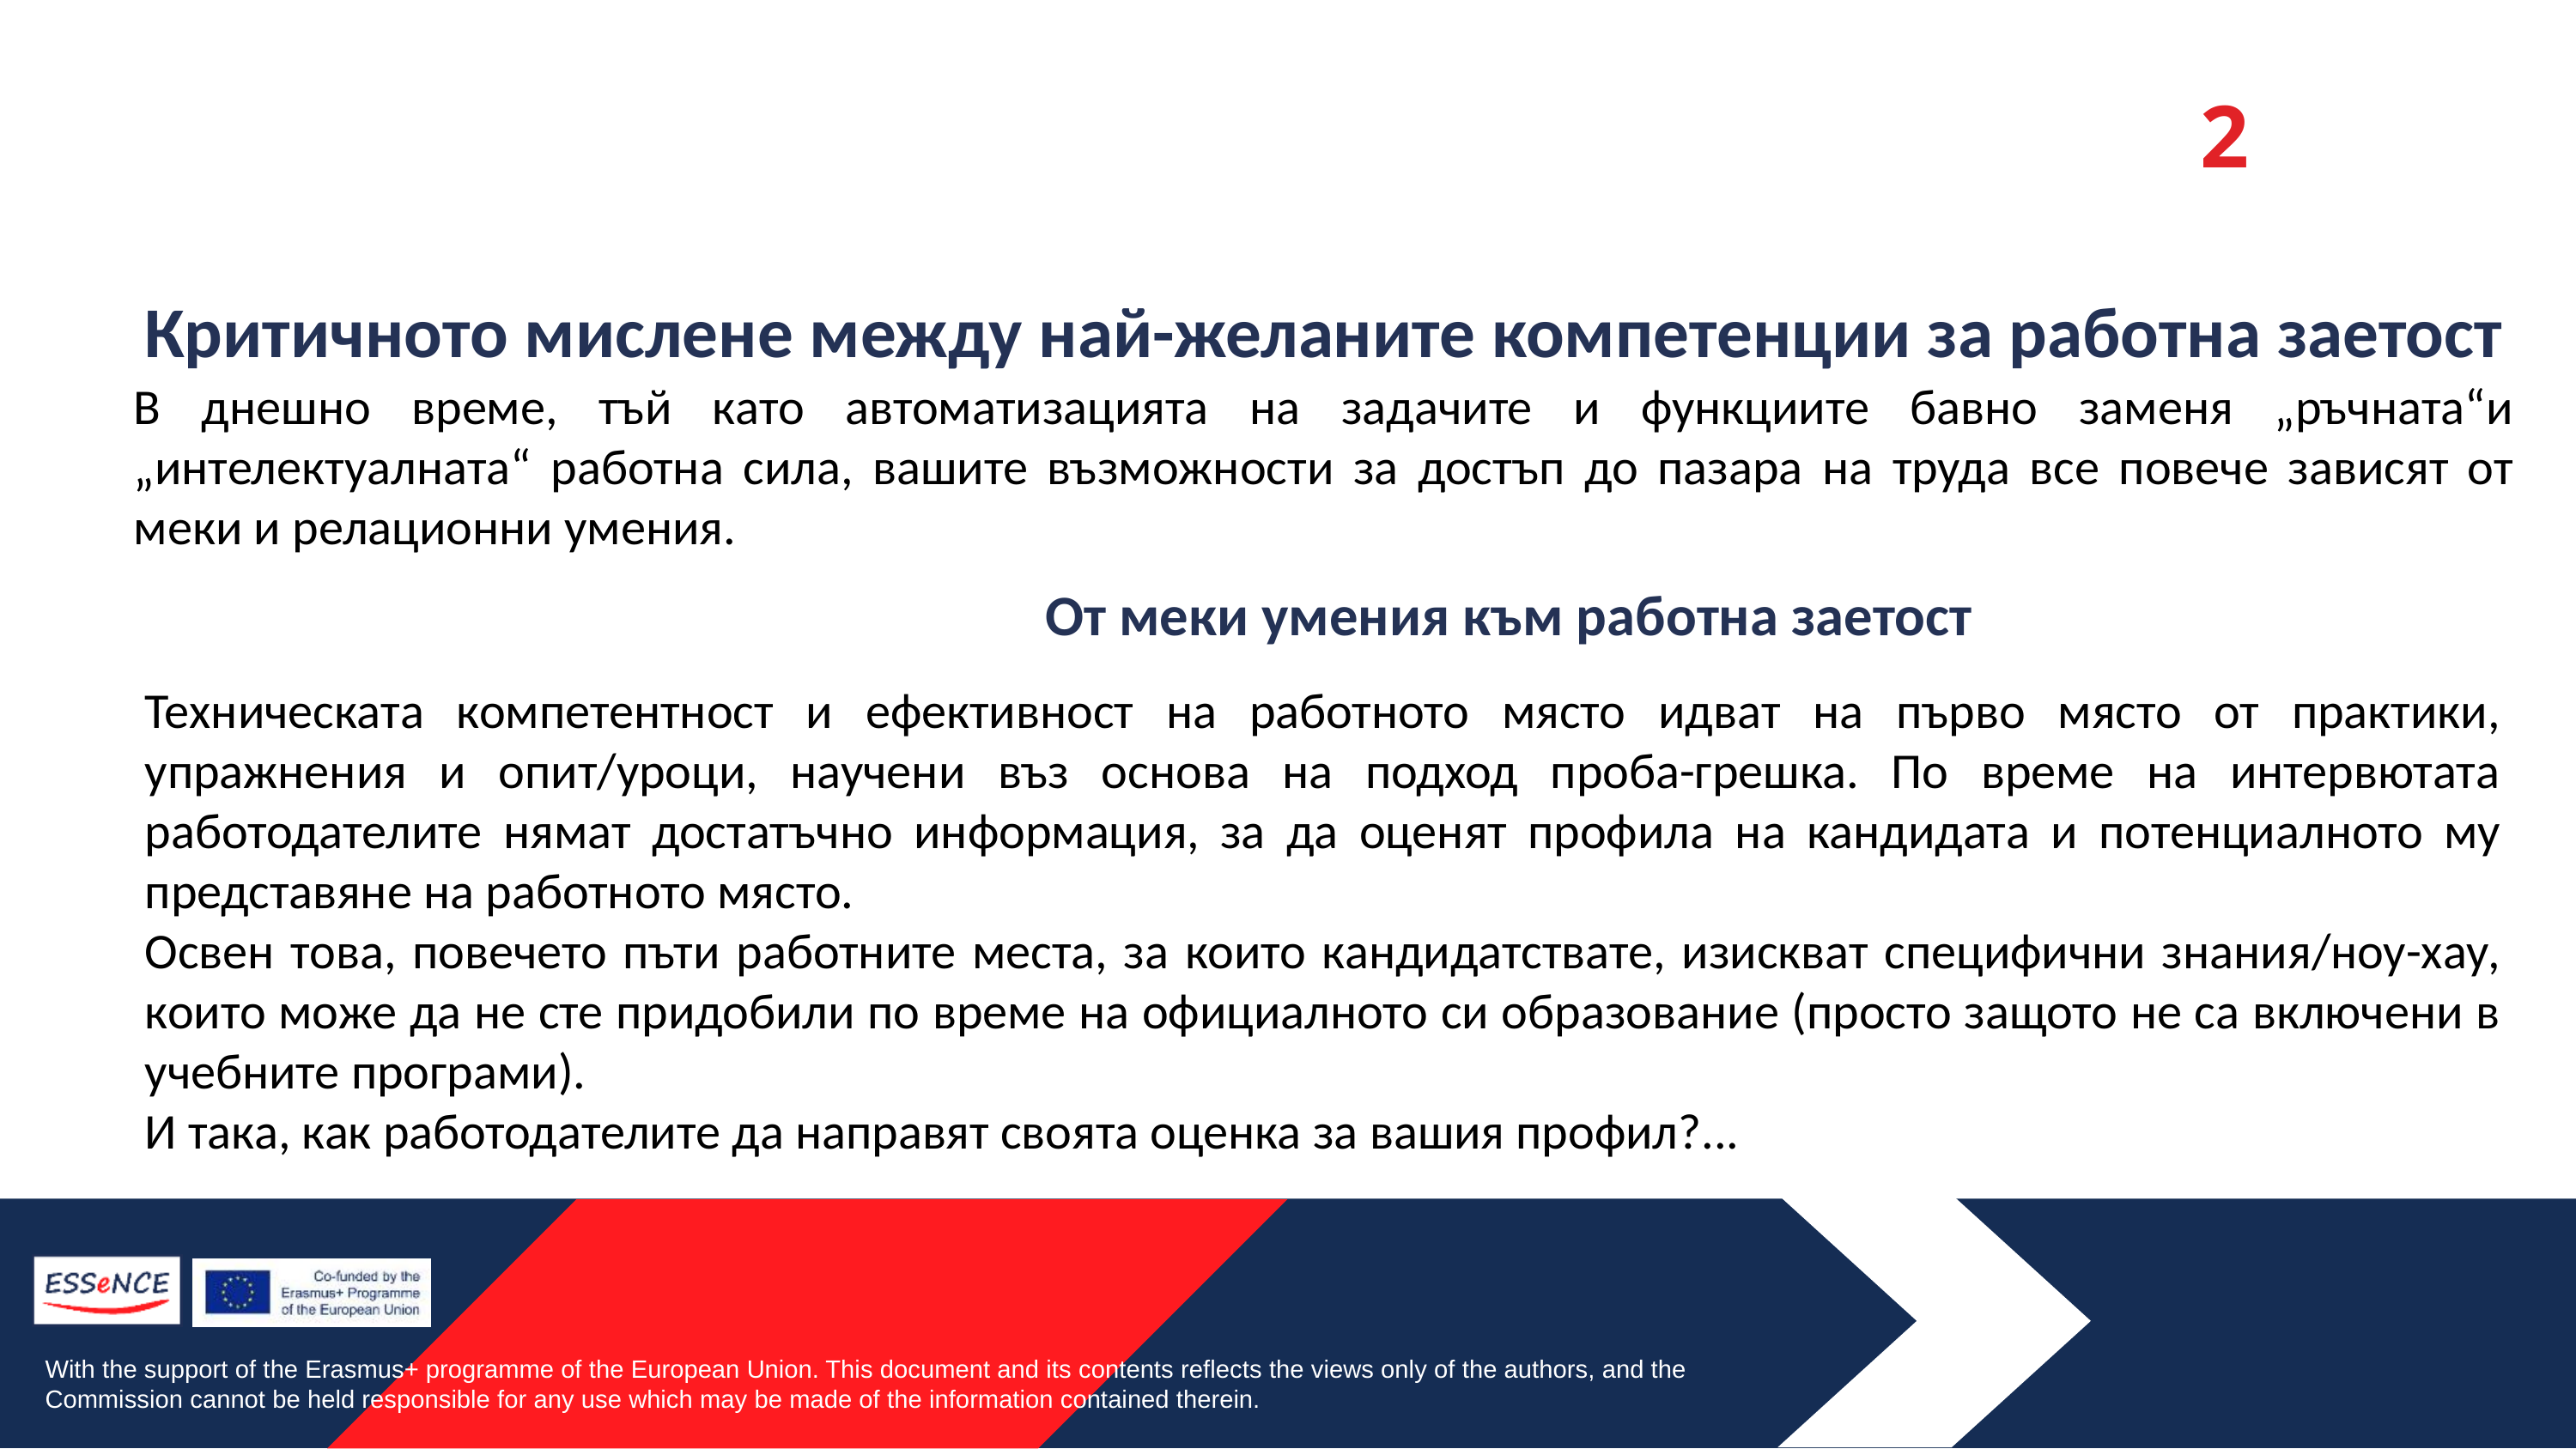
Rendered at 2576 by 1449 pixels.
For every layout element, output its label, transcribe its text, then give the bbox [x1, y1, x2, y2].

text_box Критичното мислене между най-желаните компетенции за работна заетост В днешно време, тъй като автоматизацията на задачите и функциите бавно заменя „ръчната“и „интелектуалната“ работна сила, вашите възможности за достъп до пазара на труда все повече зависят от меки и релационни умения. [131, 284, 2515, 555]
text_box Техническата компетентност и ефективност на работното място идват на първо място от практики, упражнения и опит/уроци, научени въз основа на подход проба-грешка. По време на интервютата работодателите нямат достатъчно информация, за да оценят профила на кандидата и потенциалното му представяне на работното място. Освен това, повечето пъти работните места, за които кандидатствате, изискват специфични знания/ноу-хау, които може да не сте придобили по време на официалното си образование (просто защото не са включени в учебните програми). И така, как работодателите да направят своята оценка за вашия профил?... [131, 672, 2515, 1226]
text_box От меки умения към работна заетост [131, 571, 2287, 653]
text_box 2 [2200, 80, 2515, 185]
text_box With the support of the Erasmus+ programme of the European Union. This document and its contents reflects the views only of the authors, and the Commission cannot be held responsible for any use which may be made of the information contained therein. [32, 1346, 1803, 1420]
picture [192, 1258, 431, 1328]
picture [32, 1254, 183, 1328]
